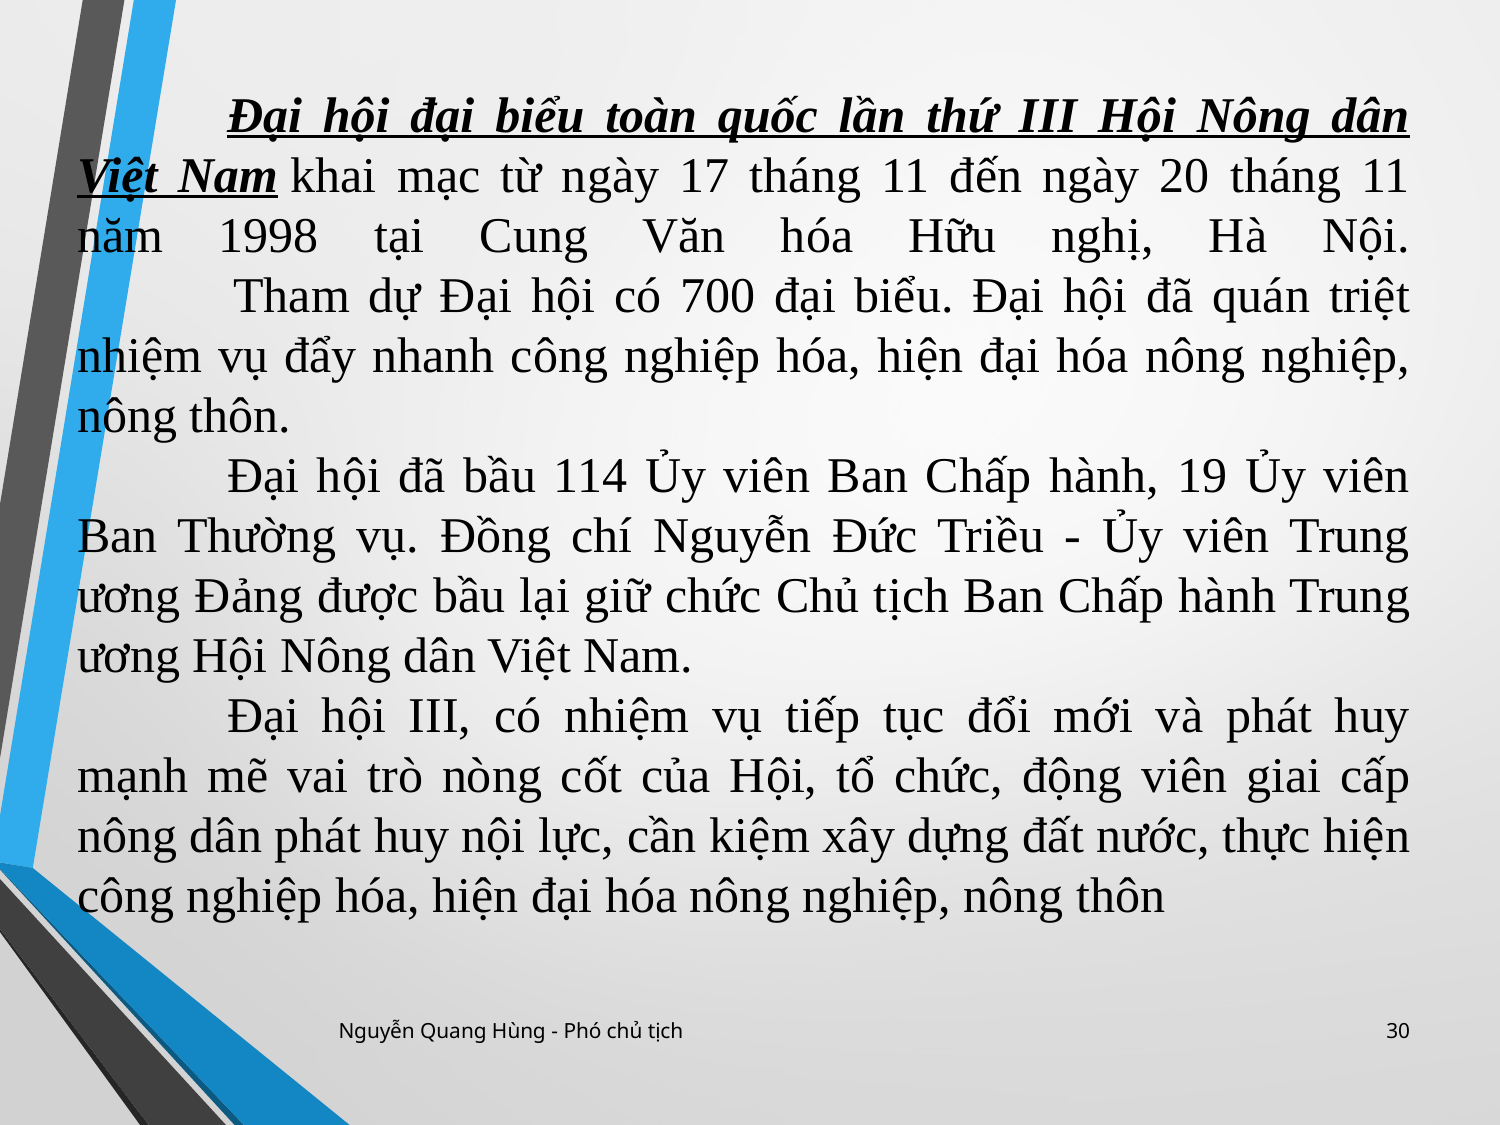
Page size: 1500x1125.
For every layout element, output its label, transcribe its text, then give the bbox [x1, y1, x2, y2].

text_box Đại hội đại biểu toàn quốc lần thứ III Hội Nông dân Việt Nam khai mạc từ ngày 17 tháng 11 đến ngày 20 tháng 11 năm 1998 tại Cung Văn hóa Hữu nghị, Hà Nội. Tham dự Đại hội có 700 đại biểu. Đại hội đã quán triệt nhiệm vụ đẩy nhanh công nghiệp hóa, hiện đại hóa nông nghiệp, nông thôn. Đại hội đã bầu 114 Ủy viên Ban Chấp hành, 19 Ủy viên Ban Thường vụ. Đồng chí Nguyễn Đức Triều - Ủy viên Trung ương Đảng được bầu lại giữ chức Chủ tịch Ban Chấp hành Trung ương Hội Nông dân Việt Nam. Đại hội III, có nhiệm vụ tiếp tục đổi mới và phát huy mạnh mẽ vai trò nòng cốt của Hội, tổ chức, động viên giai cấp nông dân phát huy nội lực, cần kiệm xây dựng đất nước, thực hiện công nghiệp hóa, hiện đại hóa nông nghiệp, nông thôn [62, 74, 1425, 930]
footer Nguyễn Quang Hùng - Phó chủ tịch [323, 1001, 1196, 1062]
slide_number 30 [1354, 1001, 1425, 1062]
